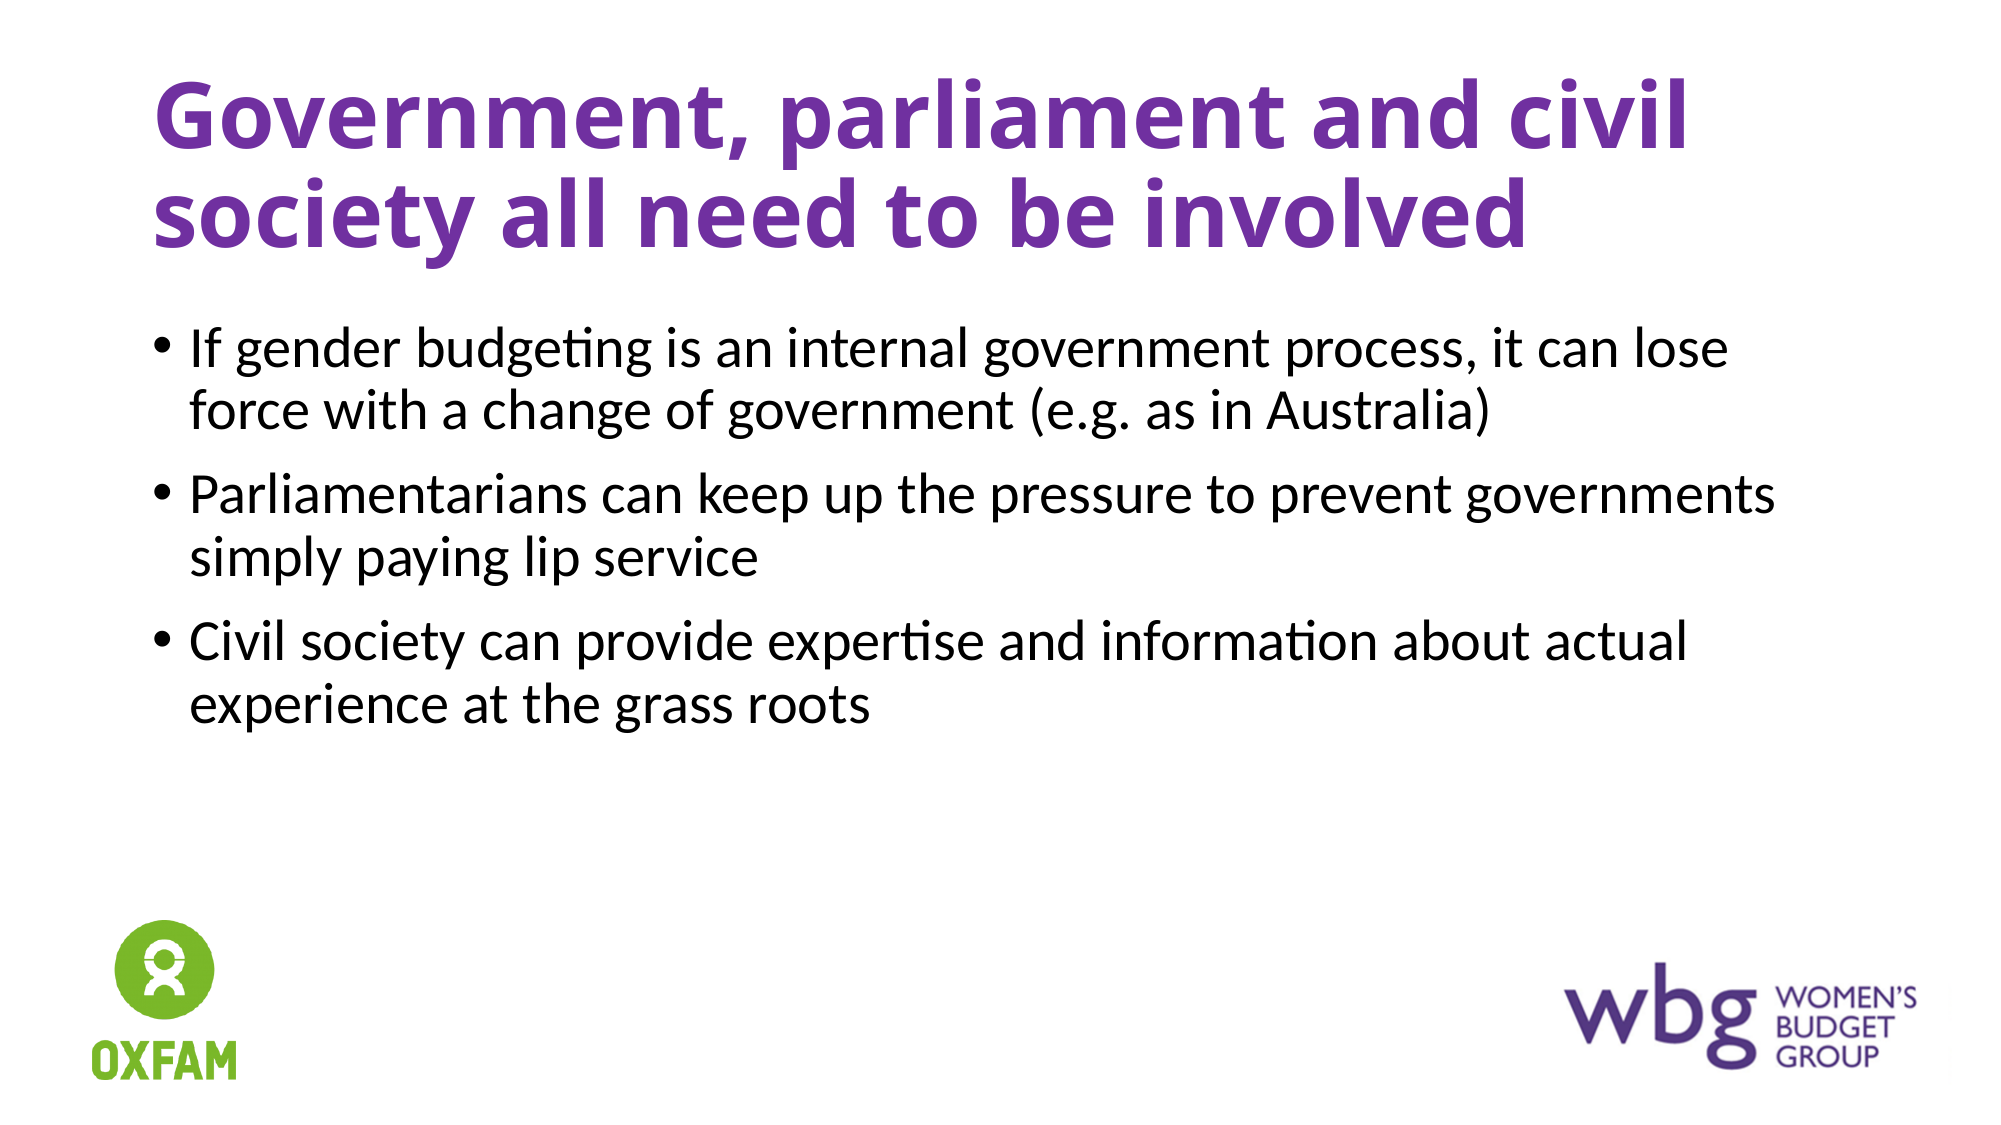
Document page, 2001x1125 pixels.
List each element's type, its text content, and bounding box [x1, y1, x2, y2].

title Government, parliament and civil society all need to be involved [137, 59, 1863, 278]
picture [92, 920, 236, 1080]
picture [1540, 947, 1955, 1102]
list If gender budgeting is an internal government process, it can lose force with a change of government (e.g. as in Australia) Parliamentarians can keep up the pressure to prevent governments simply paying lip service Civil society can provide expertise and information about actual experience at the grass roots [137, 309, 1863, 970]
